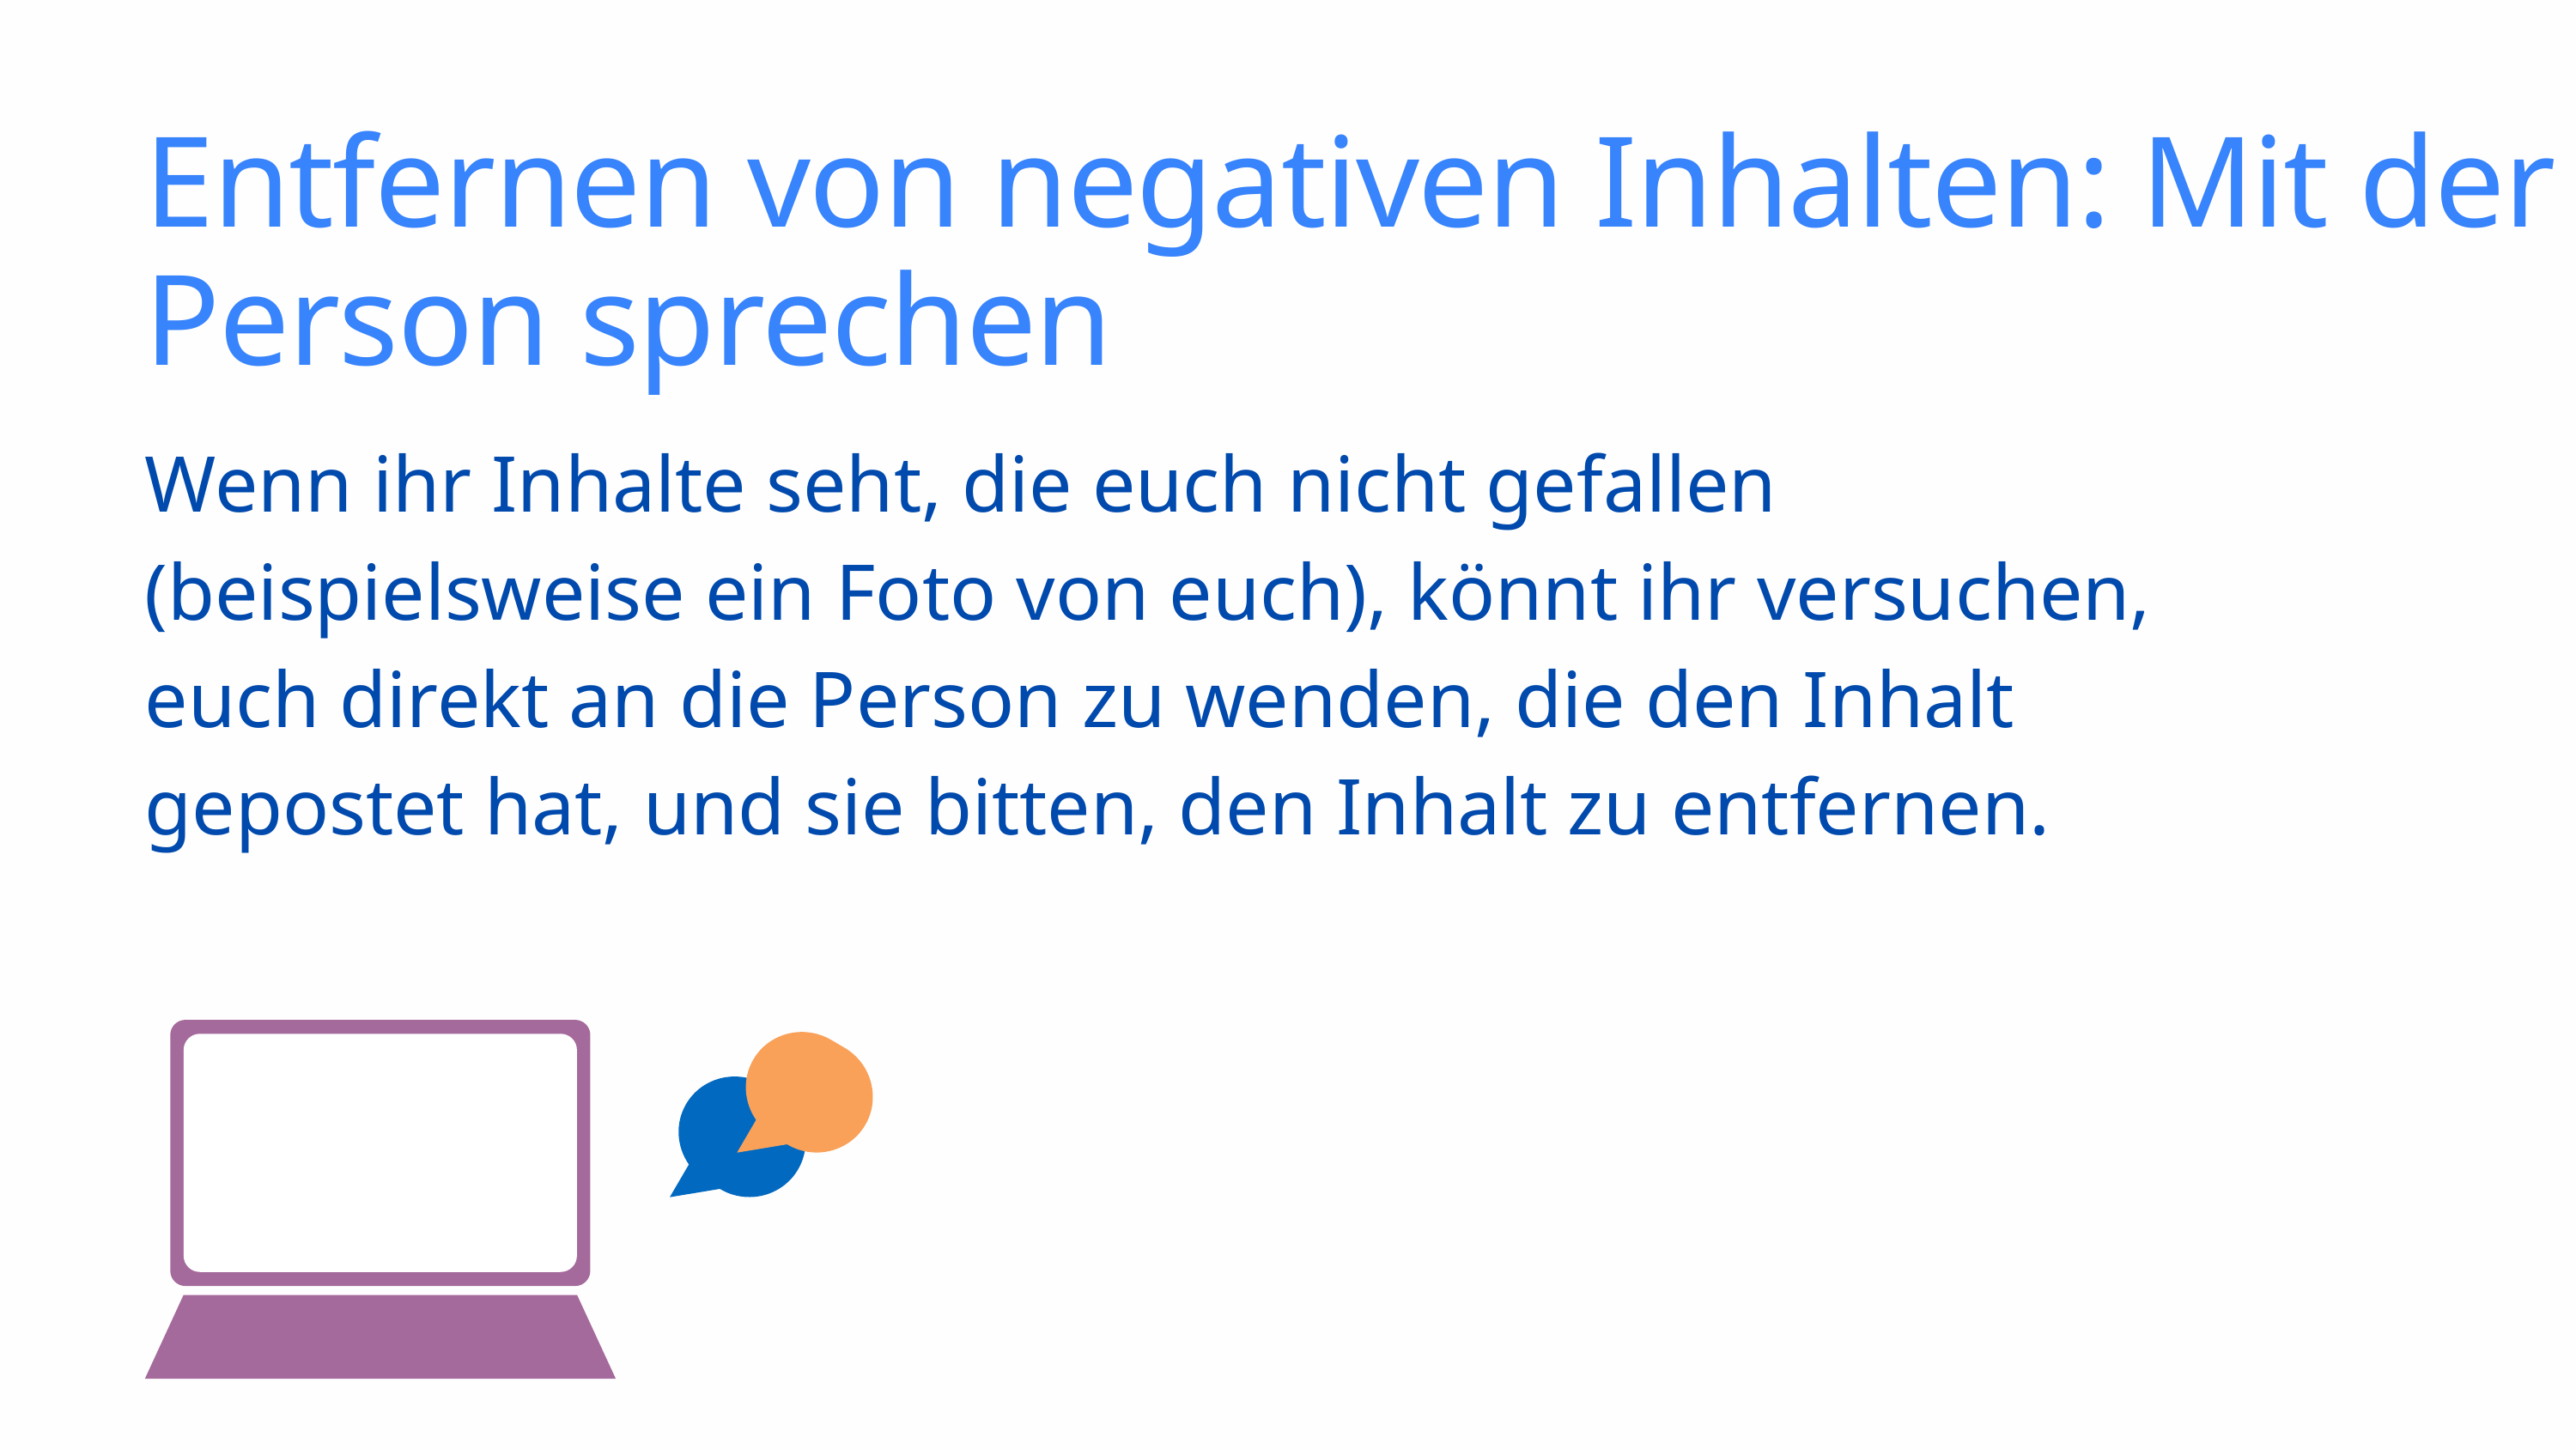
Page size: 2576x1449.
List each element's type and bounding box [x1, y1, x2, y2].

text_box [736, 1034, 866, 1179]
text_box [144, 107, 2576, 937]
text_box [668, 1078, 799, 1224]
text_box [144, 1019, 617, 1379]
